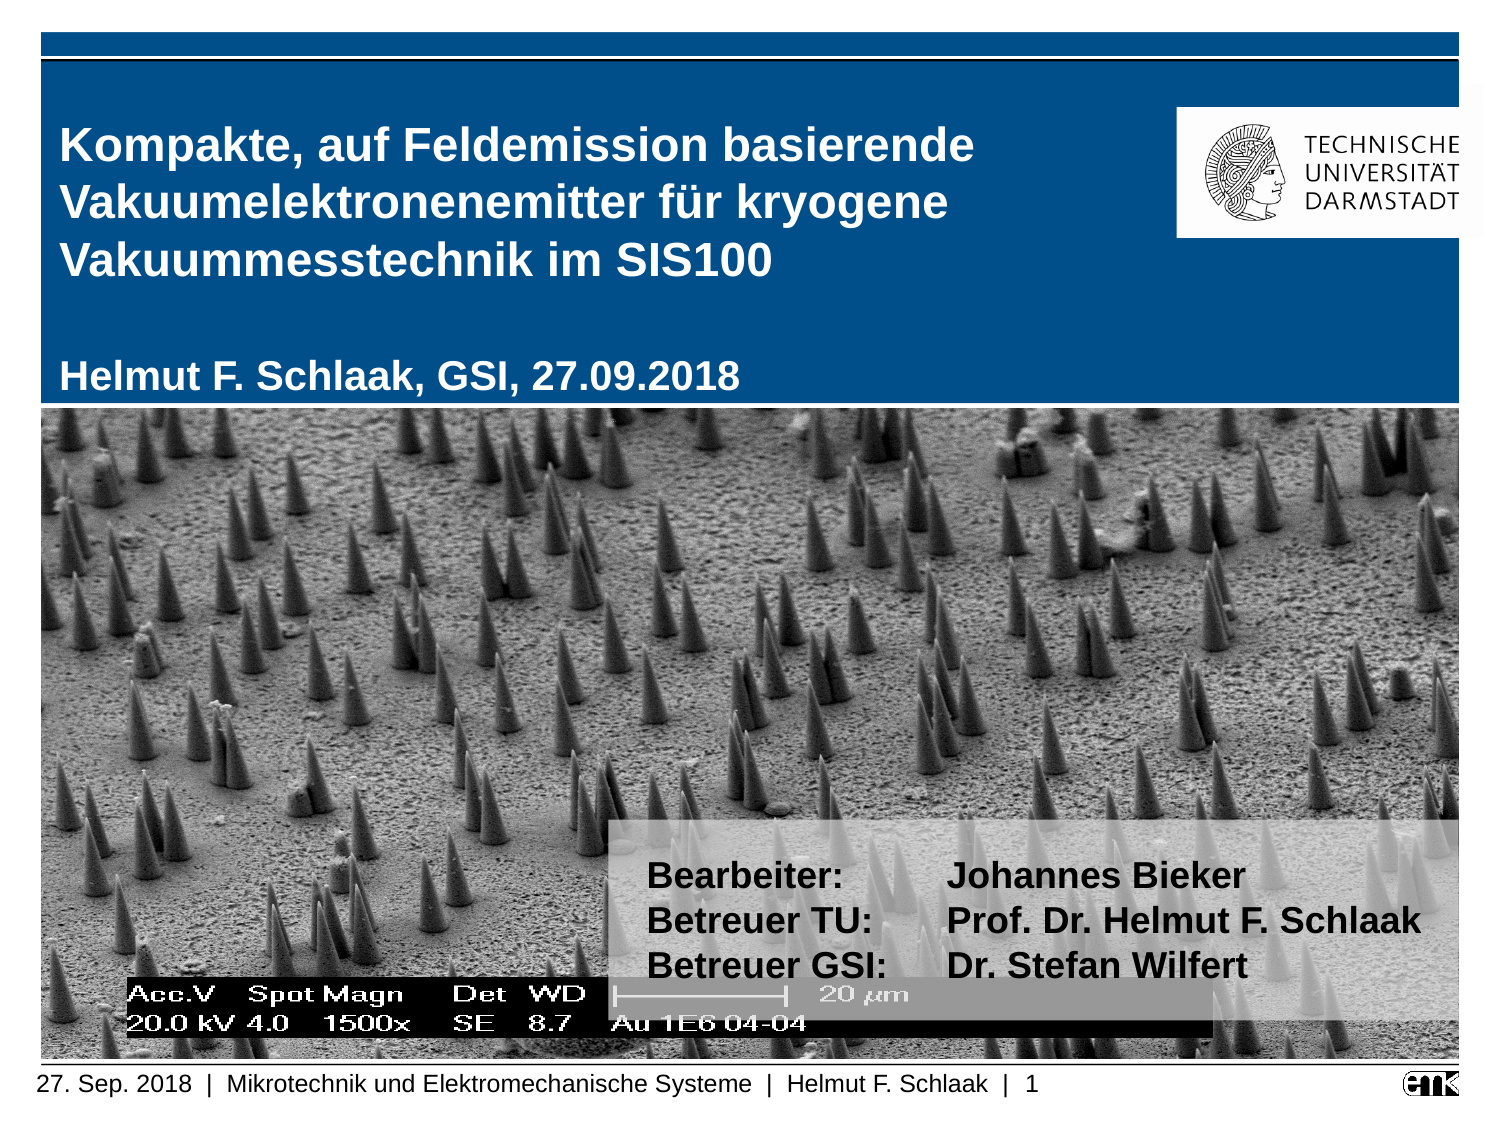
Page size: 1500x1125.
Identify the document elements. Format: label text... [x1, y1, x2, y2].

title Kompakte, auf Feldemission basierende Vakuumelektronenemitter für kryogene Vakuummesstechnik im SIS100 [58, 113, 1176, 239]
picture [1176, 84, 1484, 238]
picture [1403, 1071, 1459, 1096]
subtitle Helmut F. Schlaak, GSI, 27.09.2018 [58, 231, 1389, 407]
picture [40, 408, 1459, 1059]
